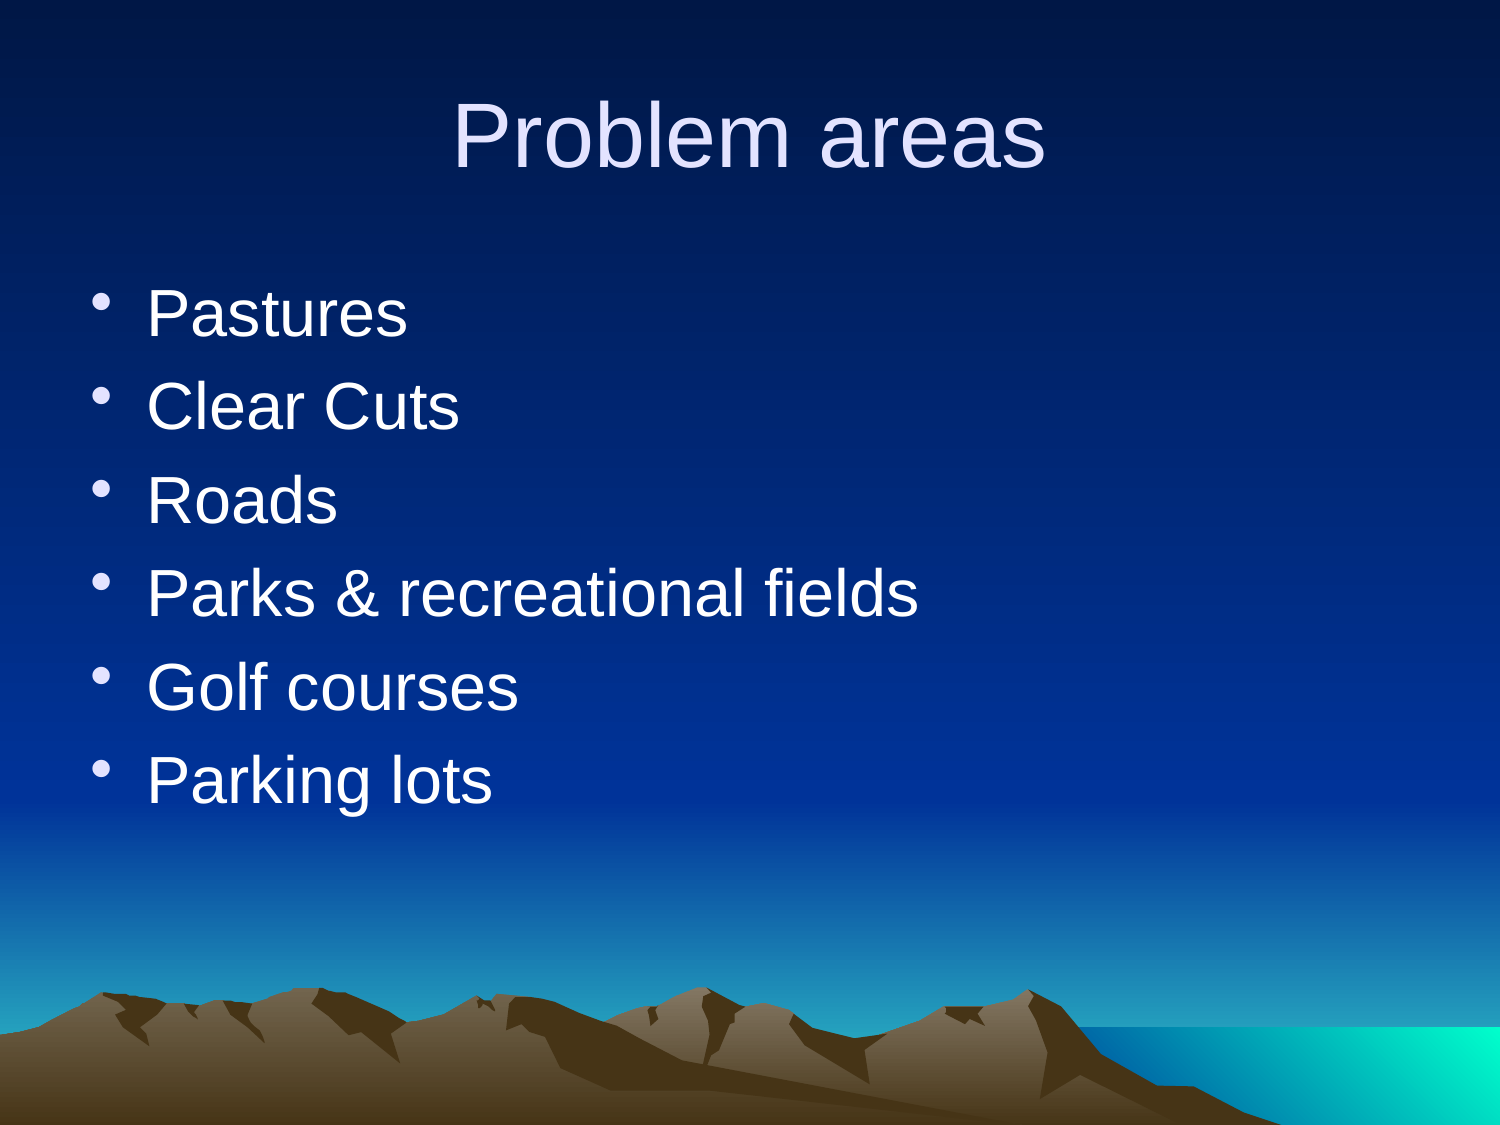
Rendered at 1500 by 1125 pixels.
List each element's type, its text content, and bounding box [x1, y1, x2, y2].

title Problem areas [75, 37, 1425, 225]
list Pastures Clear Cuts Roads Parks & recreational fields Golf courses Parking lots [75, 262, 1425, 1000]
